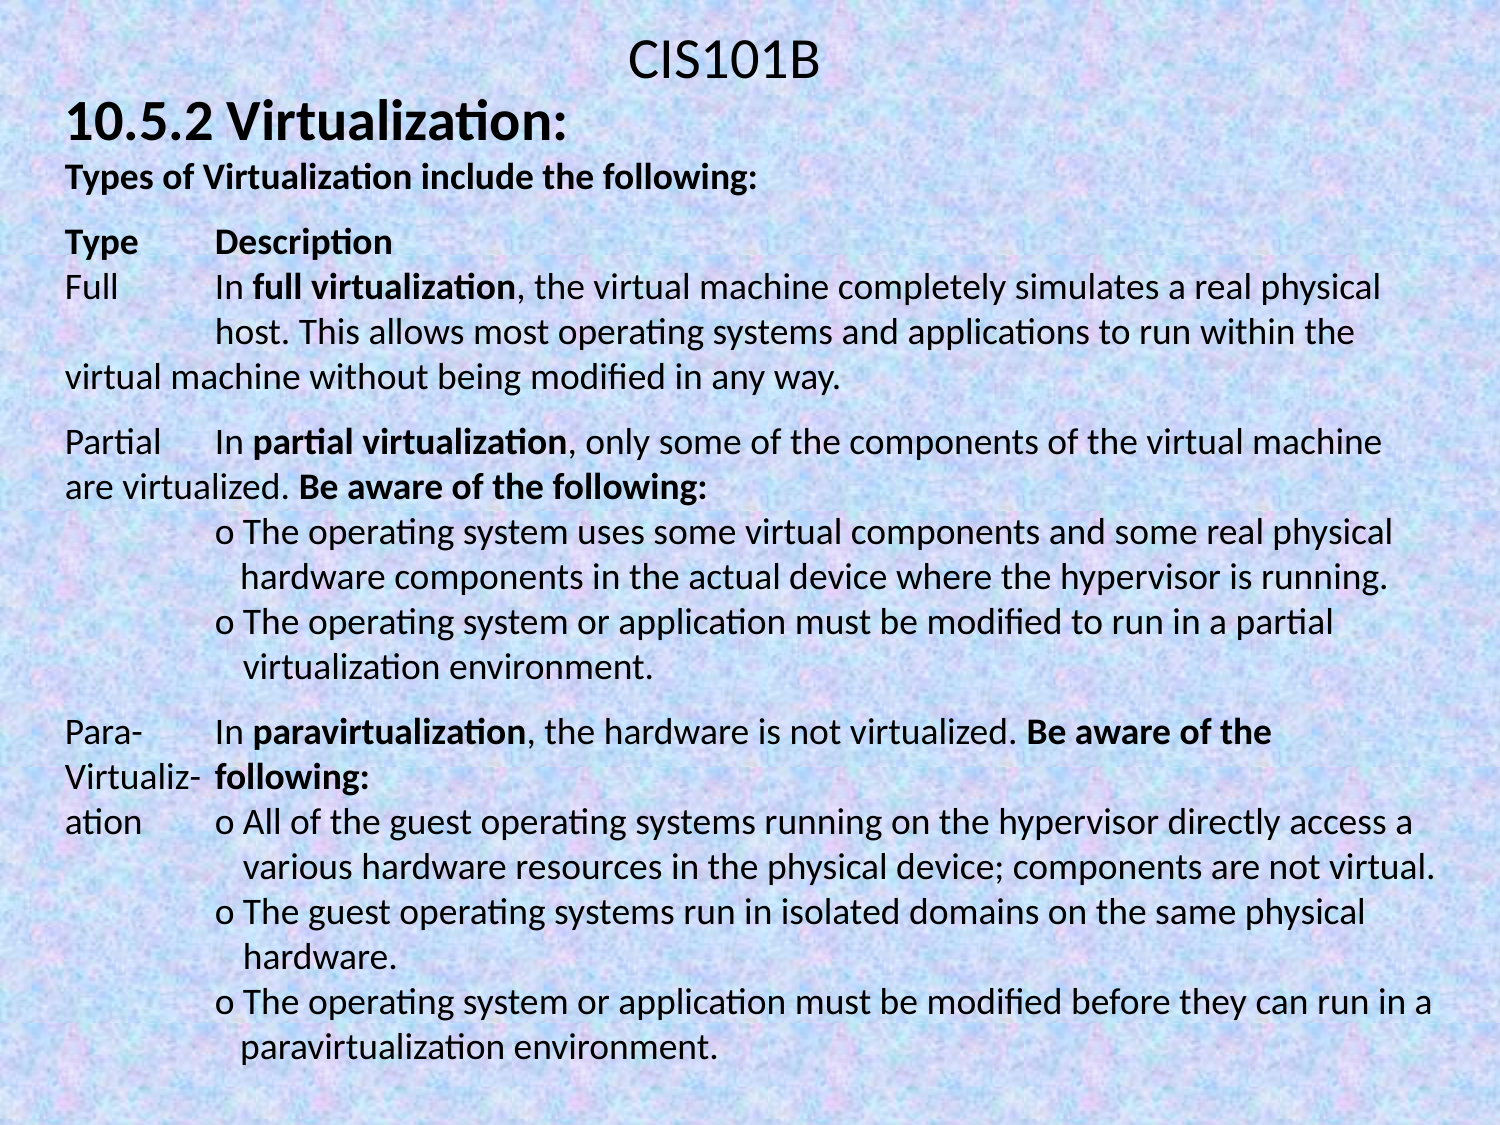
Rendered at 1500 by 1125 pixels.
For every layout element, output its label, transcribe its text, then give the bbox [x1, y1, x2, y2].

text_box CIS101B [613, 12, 837, 75]
text_box 10.5.2 Virtualization: Types of Virtualization include the following: Type Description Full In full virtualization, the virtual machine completely simulates a real physical host. This allows most operating systems and applications to run within the virtual machine without being modified in any way. Partial In partial virtualization, only some of the components of the virtual machine are virtualized. Be aware of the following: o The operating system uses some virtual components and some real physical hardware components in the actual device where the hypervisor is running. o The operating system or application must be modified to run in a partial virtualization environment. Para- In paravirtualization, the hardware is not virtualized. Be aware of the Virtualiz- following: ation o All of the guest operating systems running on the hypervisor directly access a various hardware resources in the physical device; components are not virtual. o The guest operating systems run in isolated domains on the same physical hardware. o The operating system or application must be modified before they can run in a paravirtualization environment. [49, 75, 1463, 1075]
picture [0, 0, 1500, 1125]
